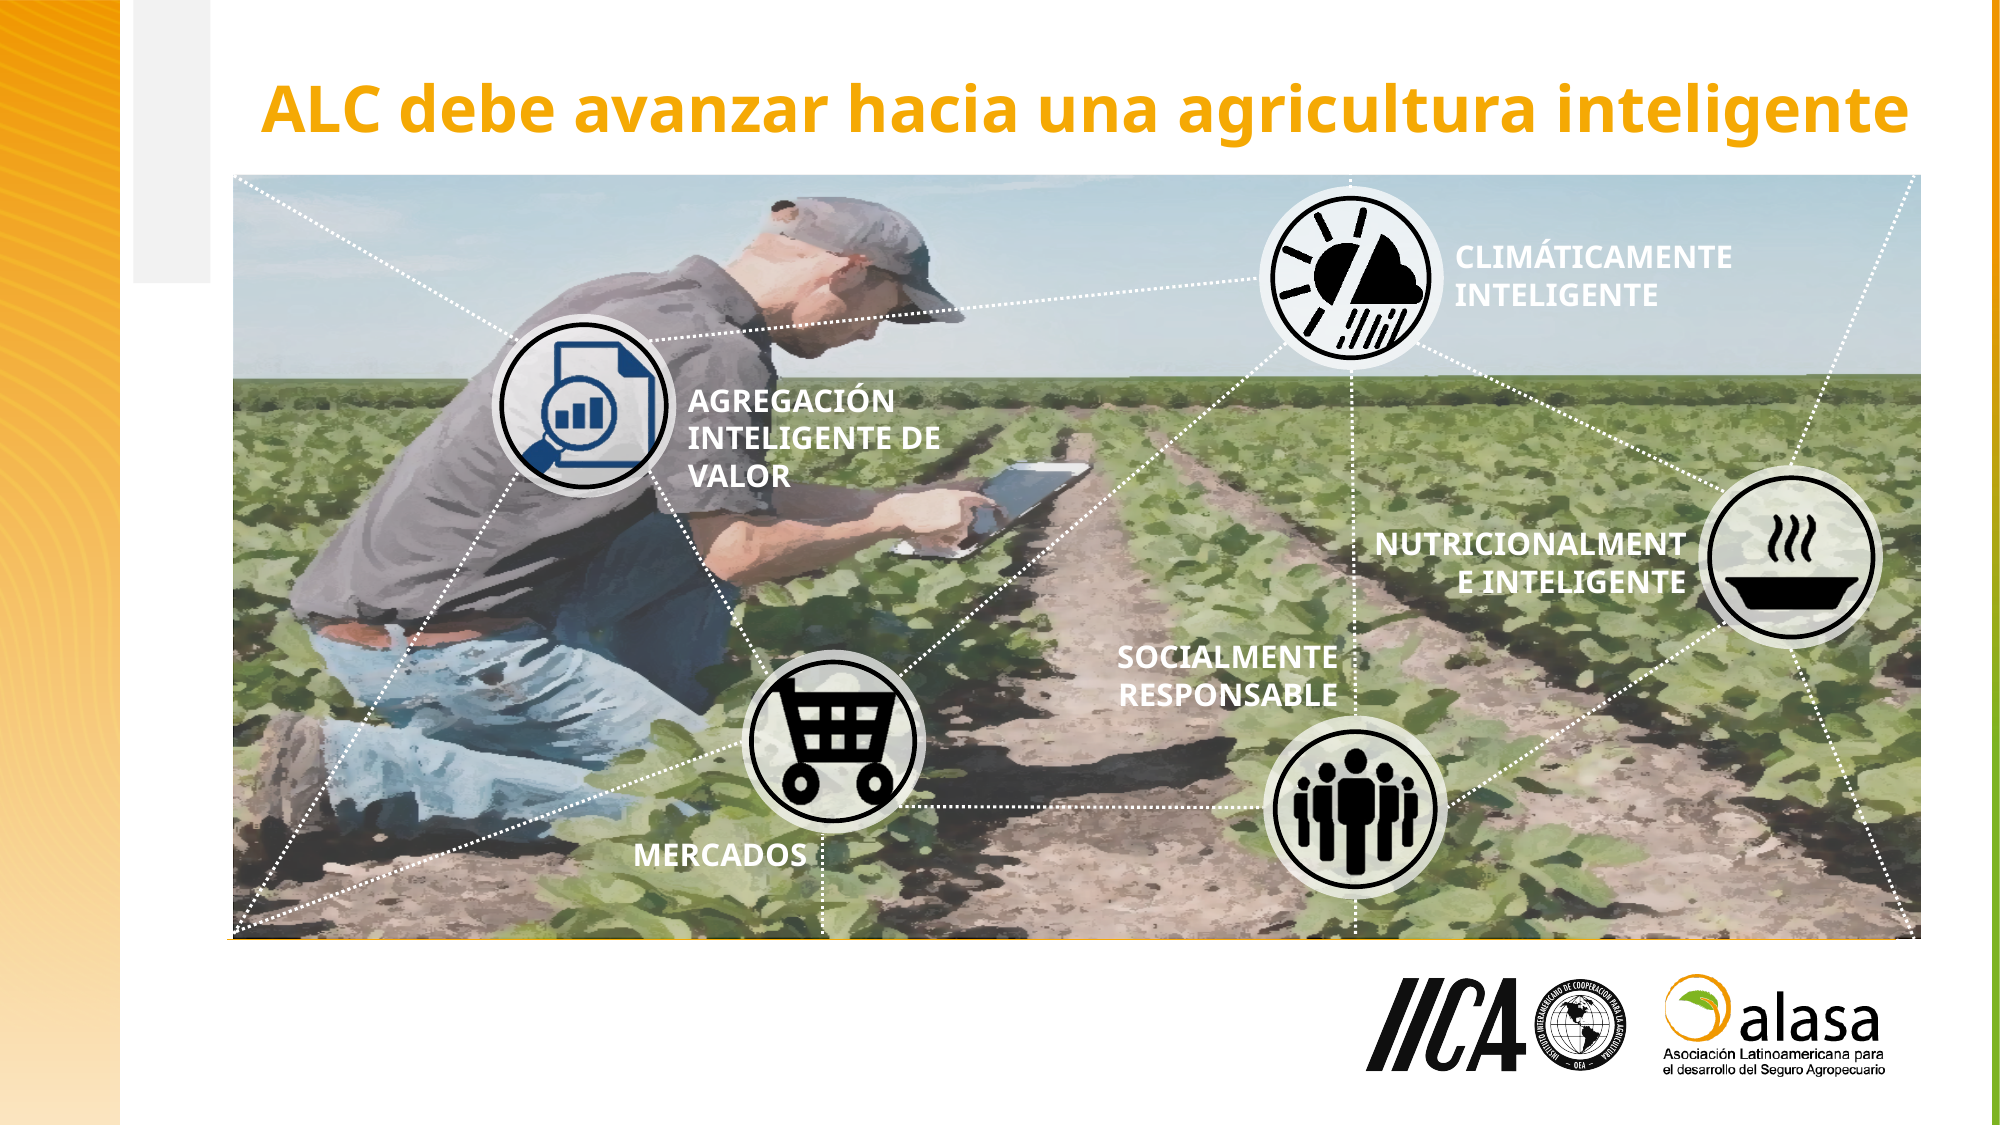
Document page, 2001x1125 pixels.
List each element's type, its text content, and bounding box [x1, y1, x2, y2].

picture [1992, 0, 2000, 1125]
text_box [233, 470, 519, 934]
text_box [1790, 175, 1915, 466]
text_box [1790, 649, 1915, 939]
text_box ALC debe avanzar hacia una agricultura inteligente [246, 60, 1934, 153]
picture [0, 0, 120, 1125]
picture [1272, 198, 1430, 358]
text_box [233, 175, 519, 341]
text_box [649, 470, 769, 677]
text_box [233, 174, 1921, 939]
picture [751, 661, 915, 821]
picture [1351, 959, 1639, 1087]
picture [1709, 477, 1874, 638]
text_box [1447, 622, 1726, 808]
picture [1644, 960, 1896, 1094]
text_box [1416, 342, 1726, 493]
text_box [519, 741, 742, 934]
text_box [649, 277, 1260, 341]
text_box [1351, 369, 1356, 716]
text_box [899, 342, 1287, 677]
picture [501, 324, 667, 488]
picture [1275, 731, 1436, 887]
